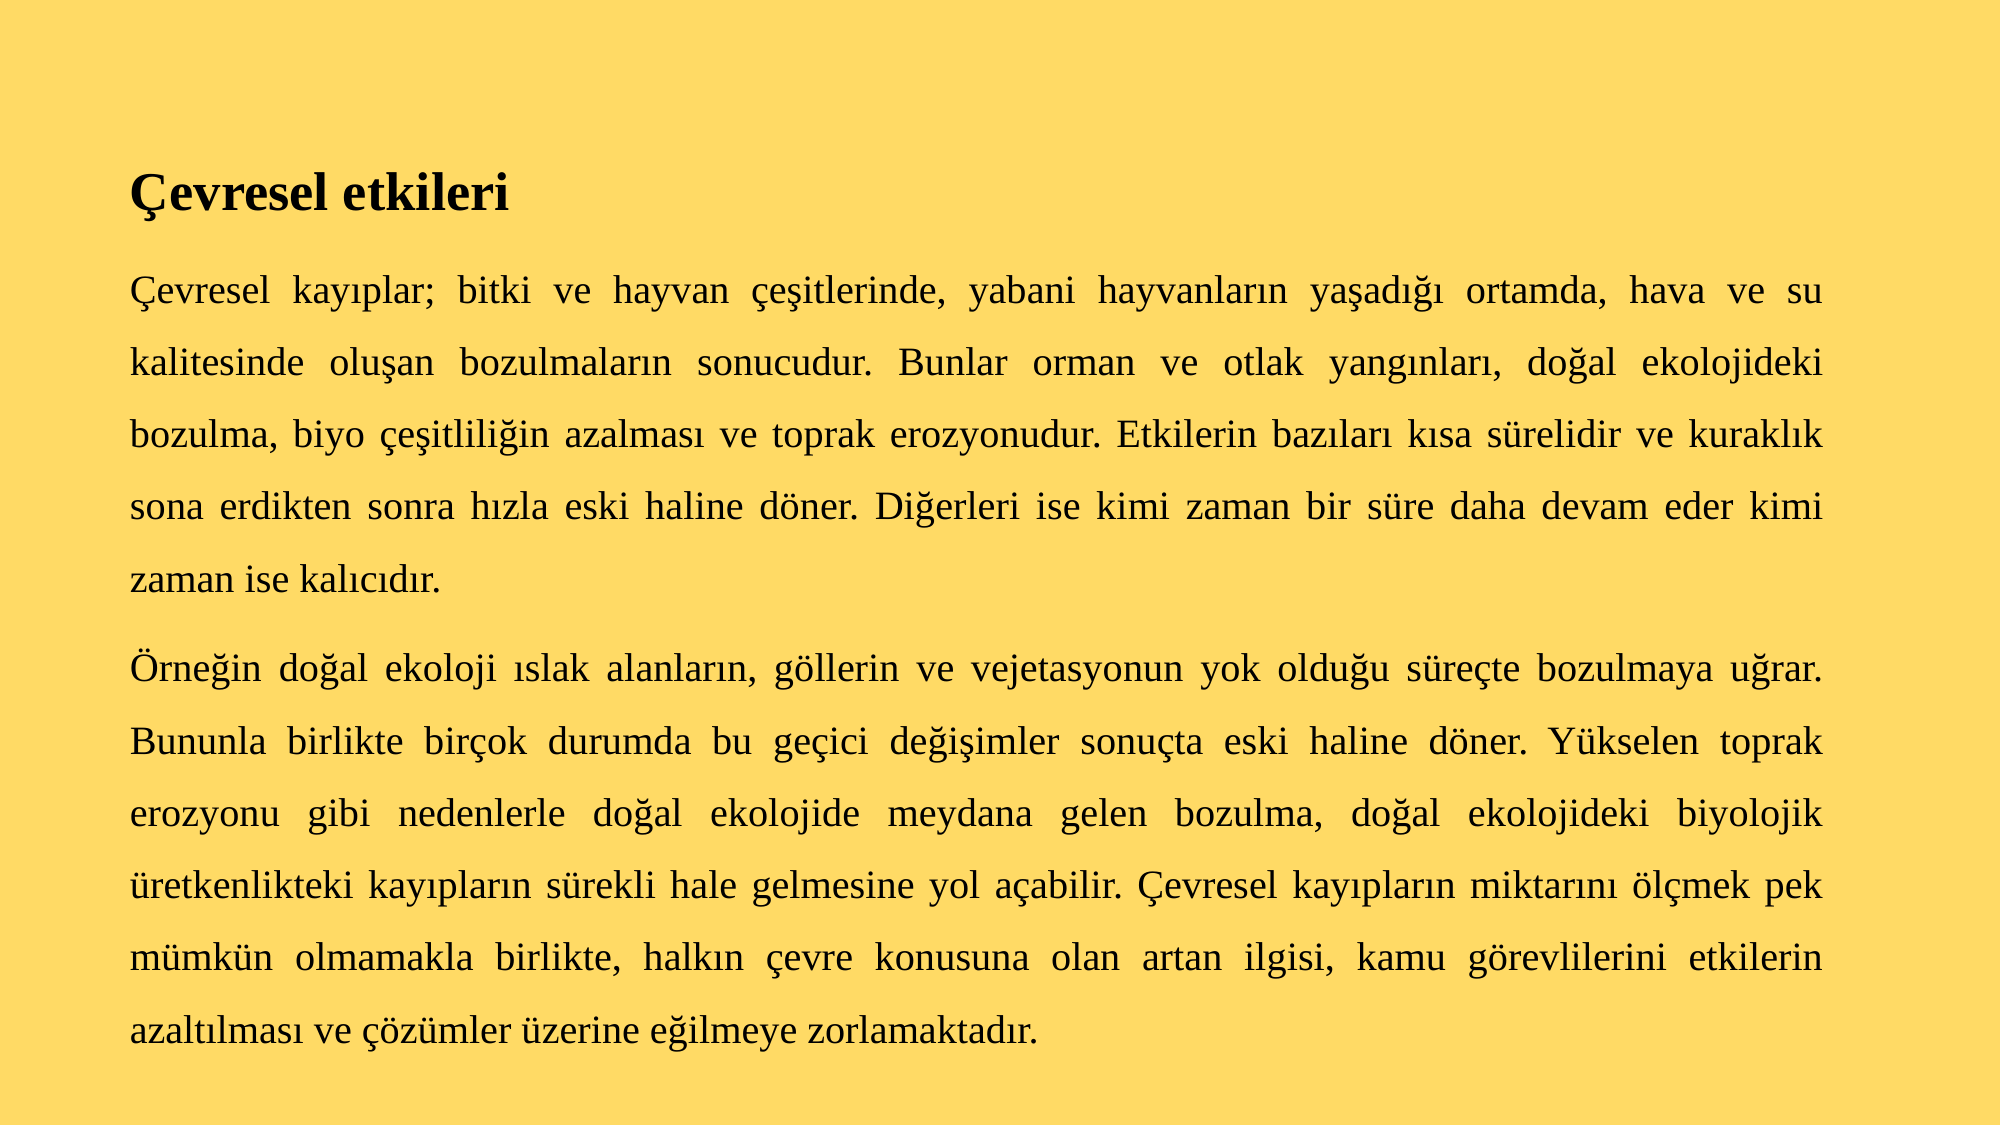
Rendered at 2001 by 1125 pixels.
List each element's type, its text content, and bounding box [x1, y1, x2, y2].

list Çevresel etkileri Çevresel kayıplar; bitki ve hayvan çeşitlerinde, yabani hayvanların yaşadığı ortamda, hava ve su kalitesinde oluşan bozulmaların sonucudur. Bunlar orman ve otlak yangınları, doğal ekolojideki bozulma, biyo çeşitliliğin azalması ve toprak erozyonudur. Etkilerin bazıları kısa sürelidir ve kuraklık sona erdikten sonra hızla eski haline döner. Diğerleri ise kimi zaman bir süre daha devam eder kimi zaman ise kalıcıdır. Örneğin doğal ekoloji ıslak alanların, göllerin ve vejetasyonun yok olduğu süreçte bozulmaya uğrar. Bununla birlikte birçok durumda bu geçici değişimler sonuçta eski haline döner. Yükselen toprak erozyonu gibi nedenlerle doğal ekolojide meydana gelen bozulma, doğal ekolojideki biyolojik üretkenlikteki kayıpların sürekli hale gelmesine yol açabilir. Çevresel kayıpların miktarını ölçmek pek mümkün olmamakla birlikte, halkın çevre konusuna olan artan ilgisi, kamu görevlilerini etkilerin azaltılması ve çözümler üzerine eğilmeye zorlamaktadır. [115, 115, 1841, 1064]
